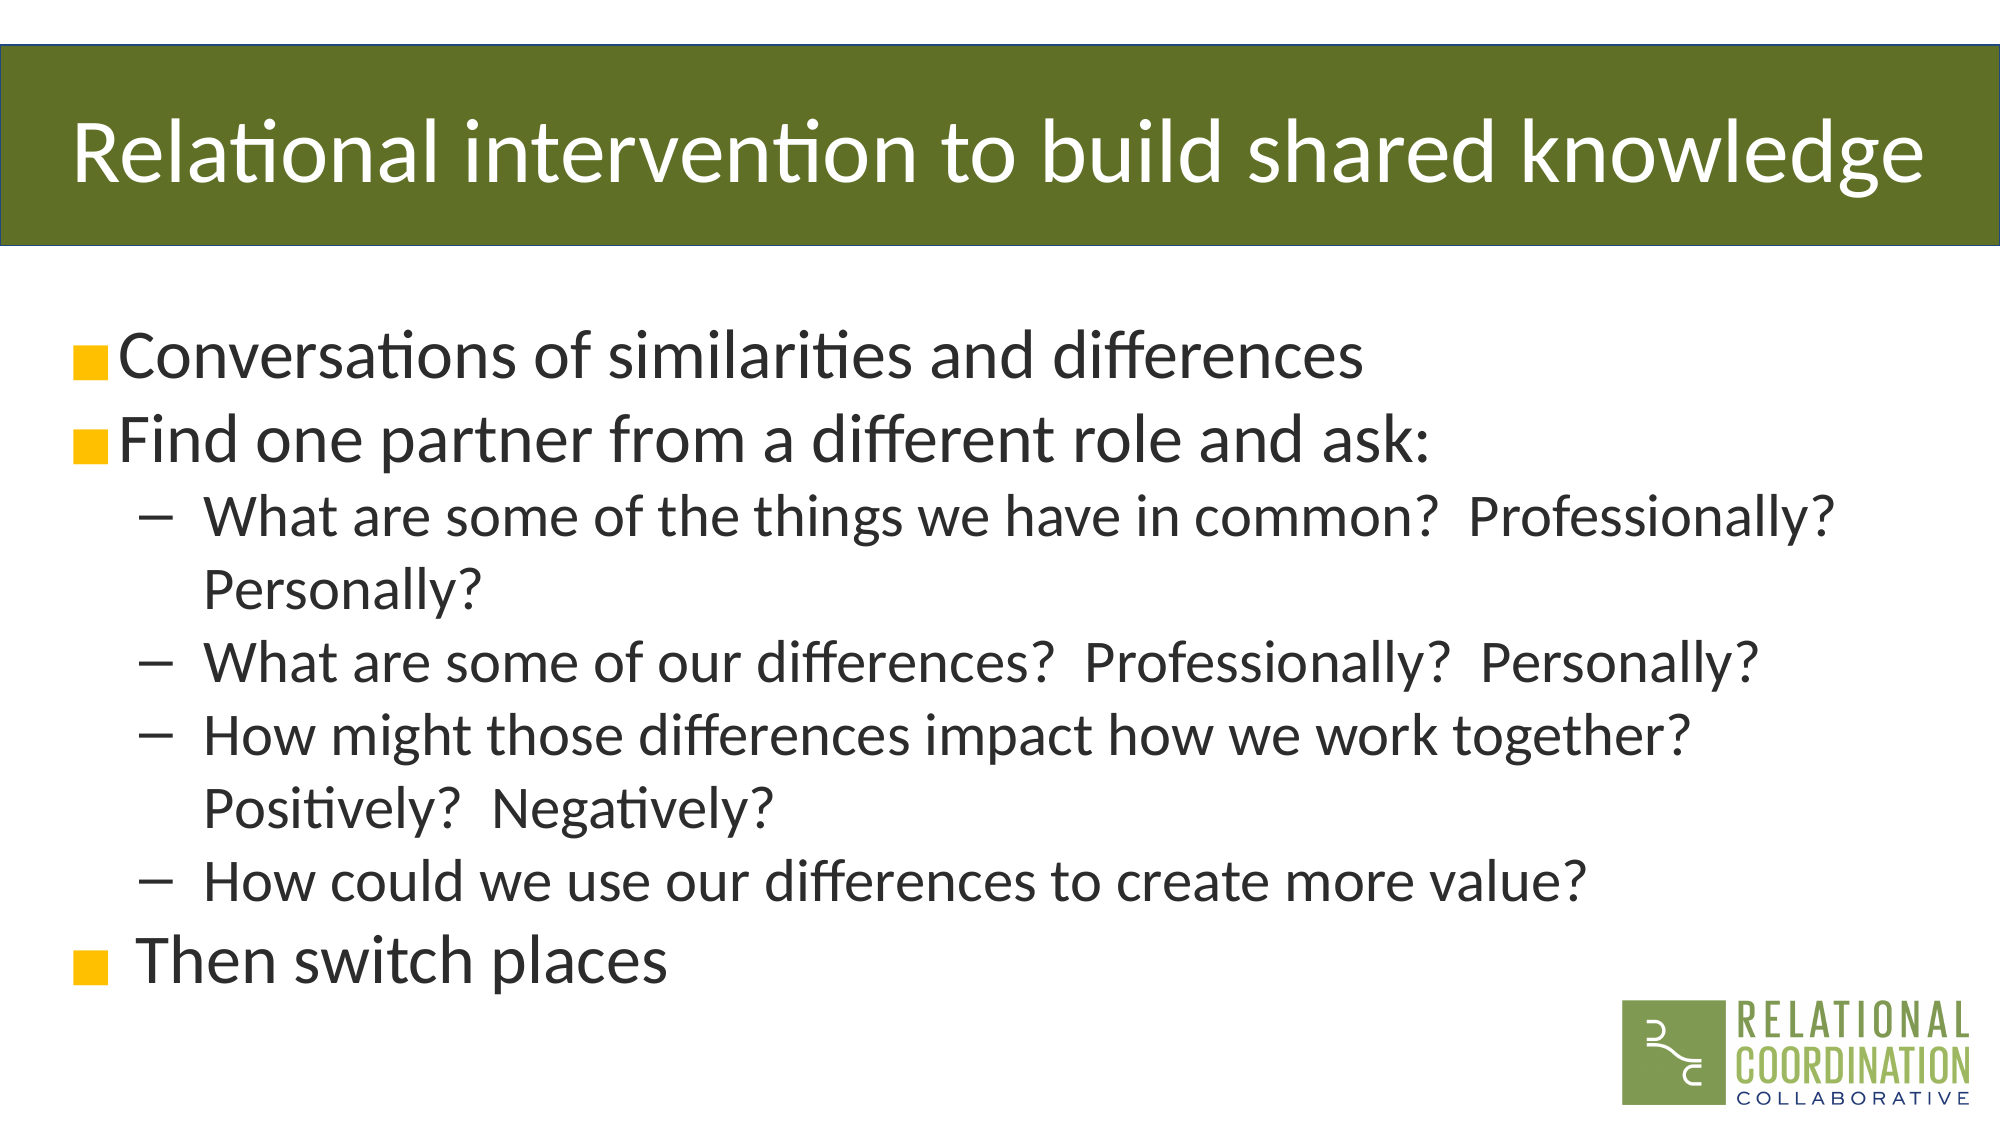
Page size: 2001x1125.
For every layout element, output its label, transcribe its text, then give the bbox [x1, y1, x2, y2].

title Relational intervention to build shared knowledge [0, 45, 2000, 246]
list Conversations of similarities and differences Find one partner from a different role and ask: What are some of the things we have in common? Professionally? Personally? What are some of our differences? Professionally? Personally? How might those differences impact how we work together? Positively? Negatively? How could we use our differences to create more value? Then switch places [52, 300, 1958, 1006]
picture [1622, 1000, 1970, 1105]
